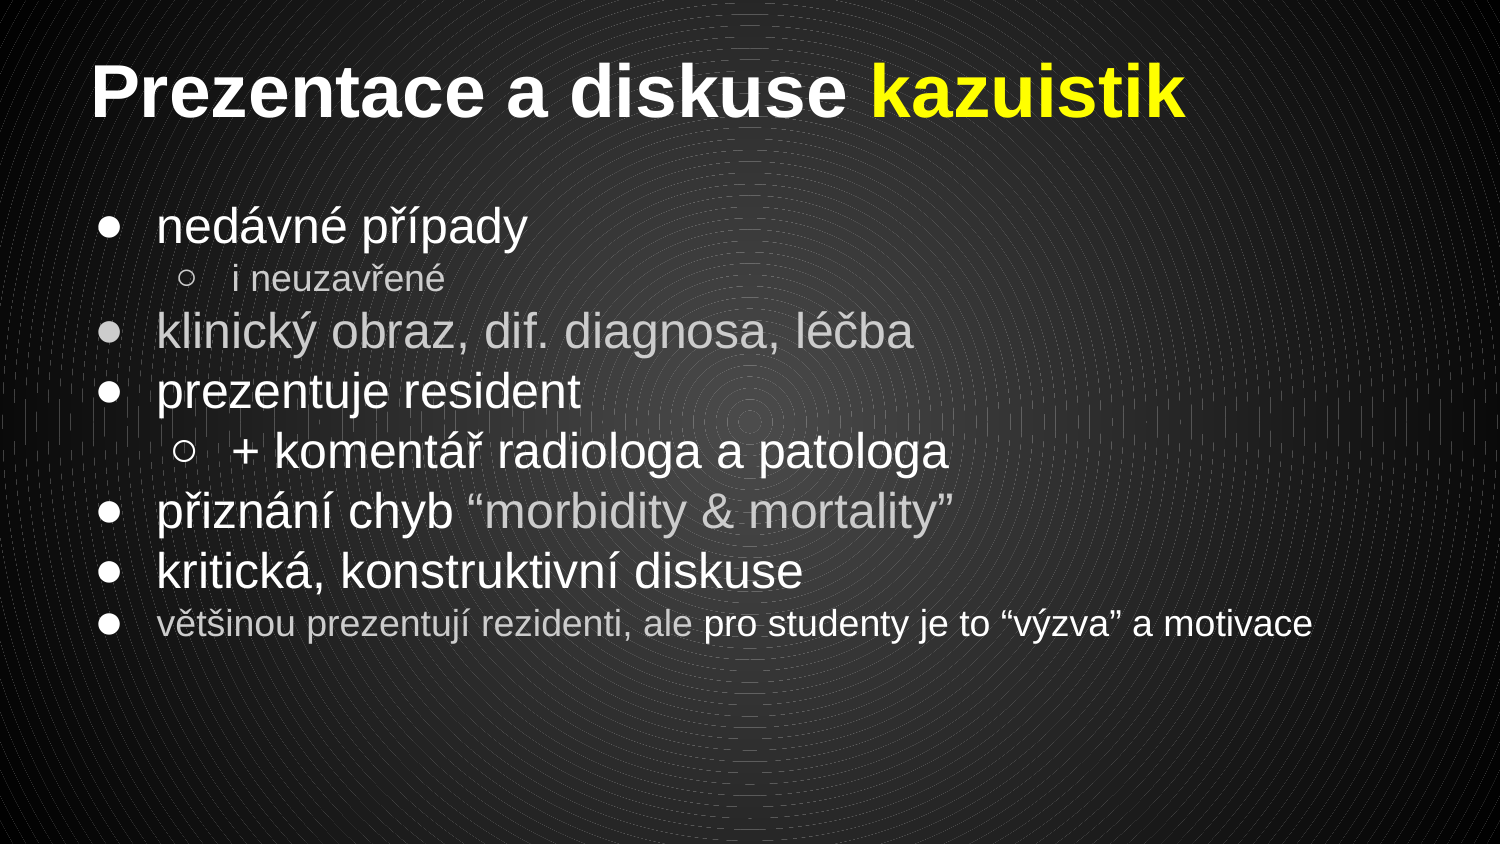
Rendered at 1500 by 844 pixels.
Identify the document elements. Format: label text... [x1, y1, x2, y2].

title Prezentace a diskuse kazuistik [75, 33, 1425, 148]
text_box nedávné případy i neuzavřené klinický obraz, dif. diagnosa, léčba prezentuje resident + komentář radiologa a patologa přiznání chyb “morbidity & mortality” kritická, konstruktivní diskuse většinou prezentují rezidenti, ale pro studenty je to “výzva” a motivace [66, 178, 1417, 796]
